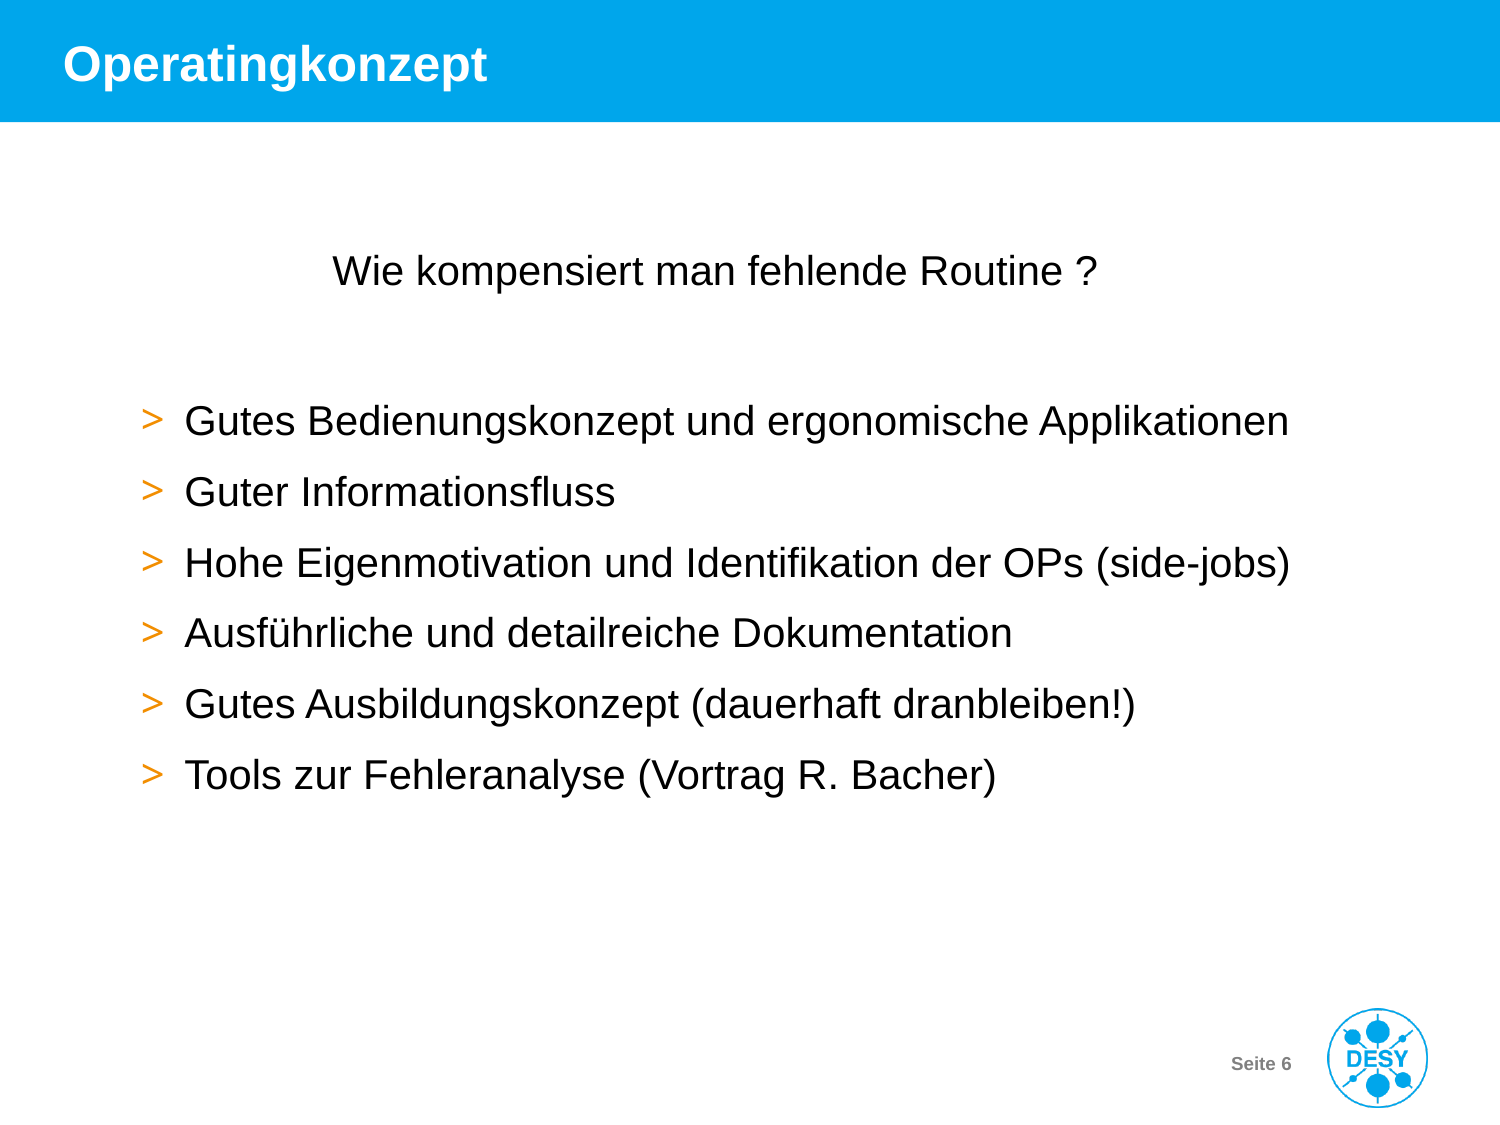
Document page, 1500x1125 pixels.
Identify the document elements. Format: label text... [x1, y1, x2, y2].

picture [1330, 1011, 1426, 1106]
text_box Gutes Bedienungskonzept und ergonomische Applikationen Guter Informationsfluss Hohe Eigenmotivation und Identifikation der OPs (side-jobs) Ausführliche und detailreiche Dokumentation Gutes Ausbildungskonzept (dauerhaft dranbleiben!) Tools zur Fehleranalyse (Vortrag R. Bacher) [125, 386, 1500, 463]
picture [1391, 1071, 1428, 1108]
title Operatingkonzept [47, 16, 1446, 107]
text_box Wie kompensiert man fehlende Routine ? [317, 236, 1290, 302]
picture [1327, 1068, 1365, 1108]
picture [1387, 1008, 1428, 1046]
picture [1327, 1008, 1368, 1049]
